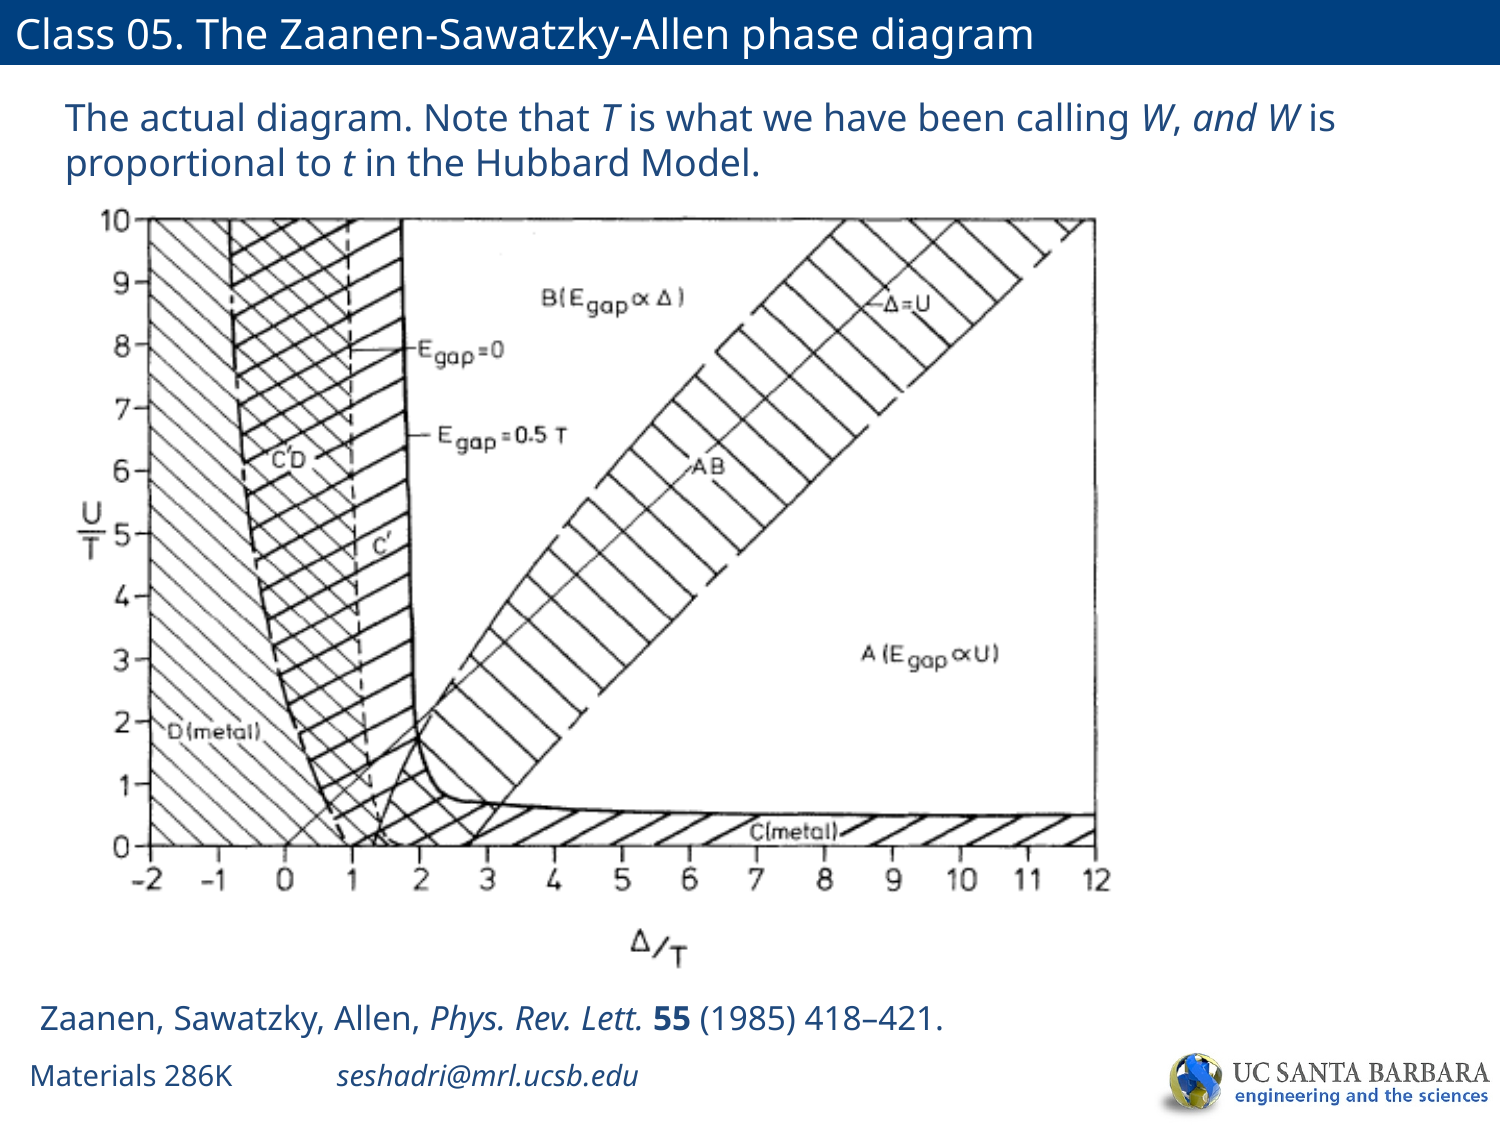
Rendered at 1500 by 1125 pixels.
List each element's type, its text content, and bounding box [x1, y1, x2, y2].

text_box The actual diagram. Note that T is what we have been calling W, and W is proportional to t in the Hubbard Model. [50, 86, 1450, 192]
picture [1151, 1049, 1493, 1125]
text_box Zaanen, Sawatzky, Allen, Phys. Rev. Lett. 55 (1985) 418–421. [24, 990, 1050, 1045]
picture [29, 187, 1183, 978]
text_box Class 05. The Zaanen-Sawatzky-Allen phase diagram [0, 0, 1500, 65]
